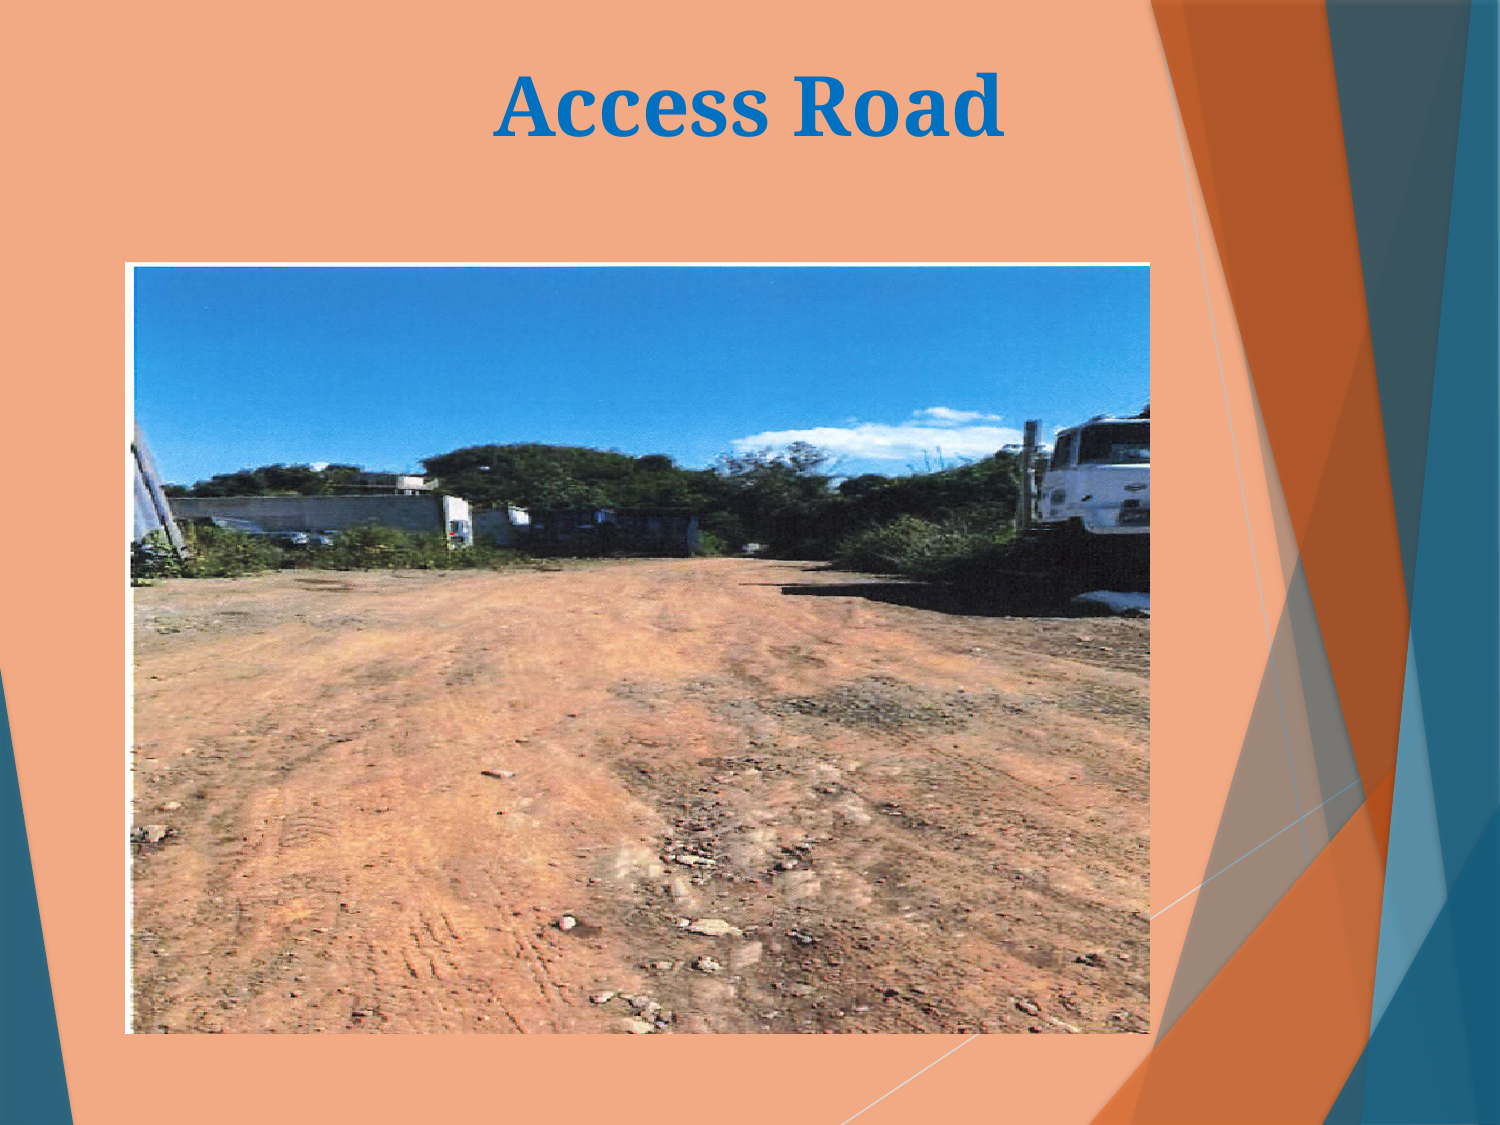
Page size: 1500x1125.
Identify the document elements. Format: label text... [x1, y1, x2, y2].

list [124, 261, 1151, 1034]
title Access Road [75, 45, 1425, 263]
